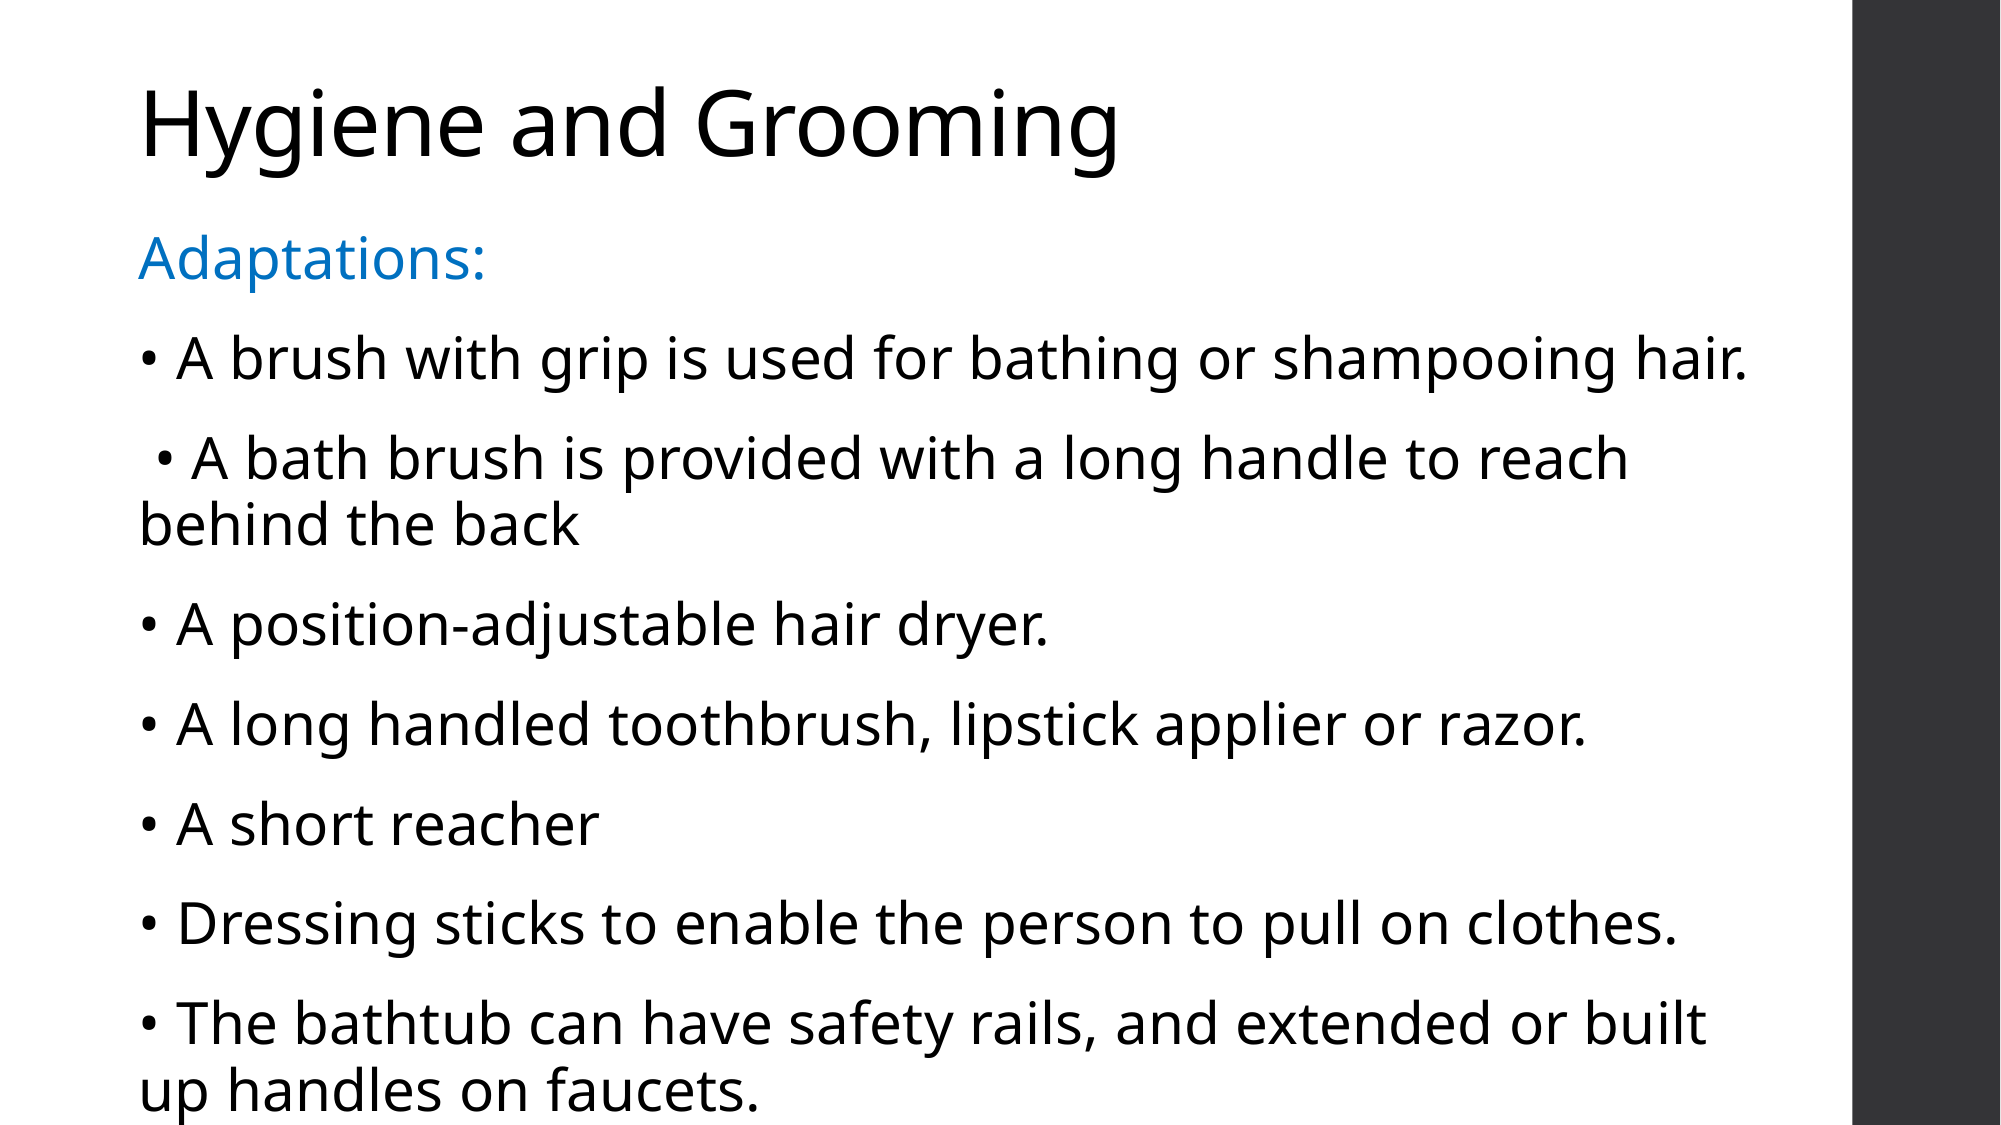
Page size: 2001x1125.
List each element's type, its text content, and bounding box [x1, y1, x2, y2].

title Hygiene and Grooming [123, 60, 1797, 184]
list Adaptations: • A brush with grip is used for bathing or shampooing hair. • A bath brush is provided with a long handle to reach behind the back • A position-adjustable hair dryer. • A long handled toothbrush, lipstick applier or razor. • A short reacher • Dressing sticks to enable the person to pull on clothes. • The bathtub can have safety rails, and extended or built up handles on faucets. [123, 218, 1782, 1075]
